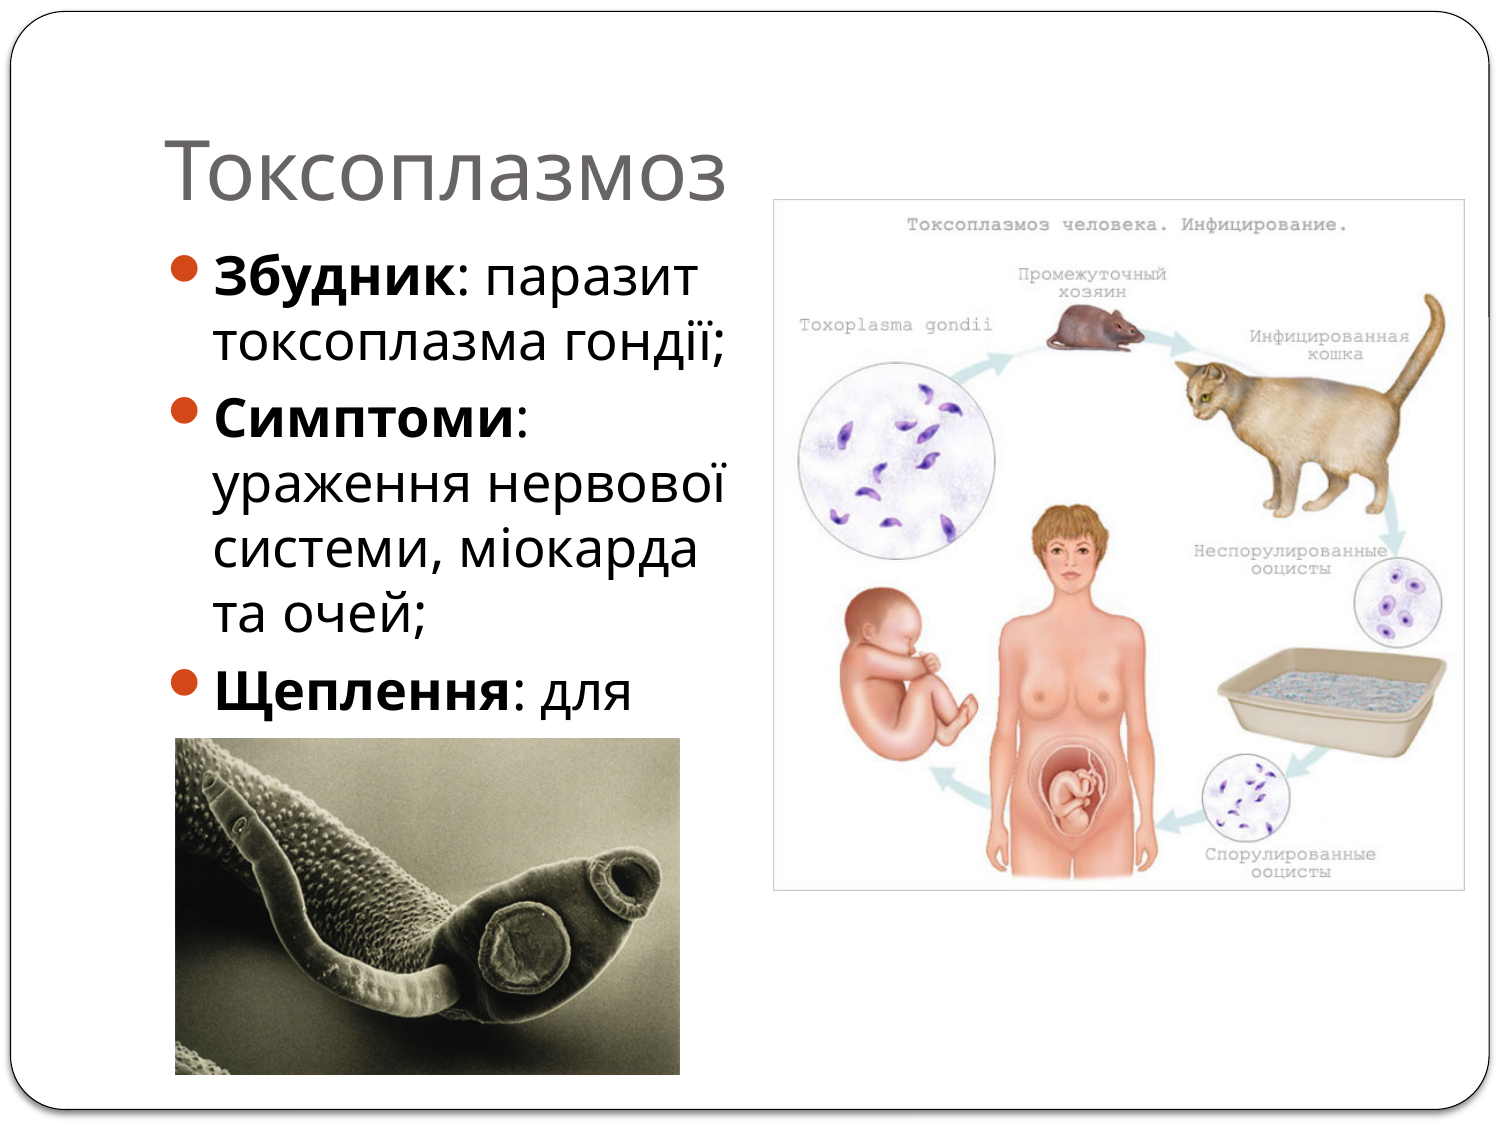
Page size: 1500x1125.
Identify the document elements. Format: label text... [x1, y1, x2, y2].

picture [773, 198, 1466, 891]
list Збудник: паразит токсоплазма гондії; Симптоми: ураження нервової системи, міокарда та очей; Щеплення: для тварин. [152, 234, 774, 985]
picture [175, 738, 680, 1075]
title Токсоплазмоз [150, 45, 1425, 233]
